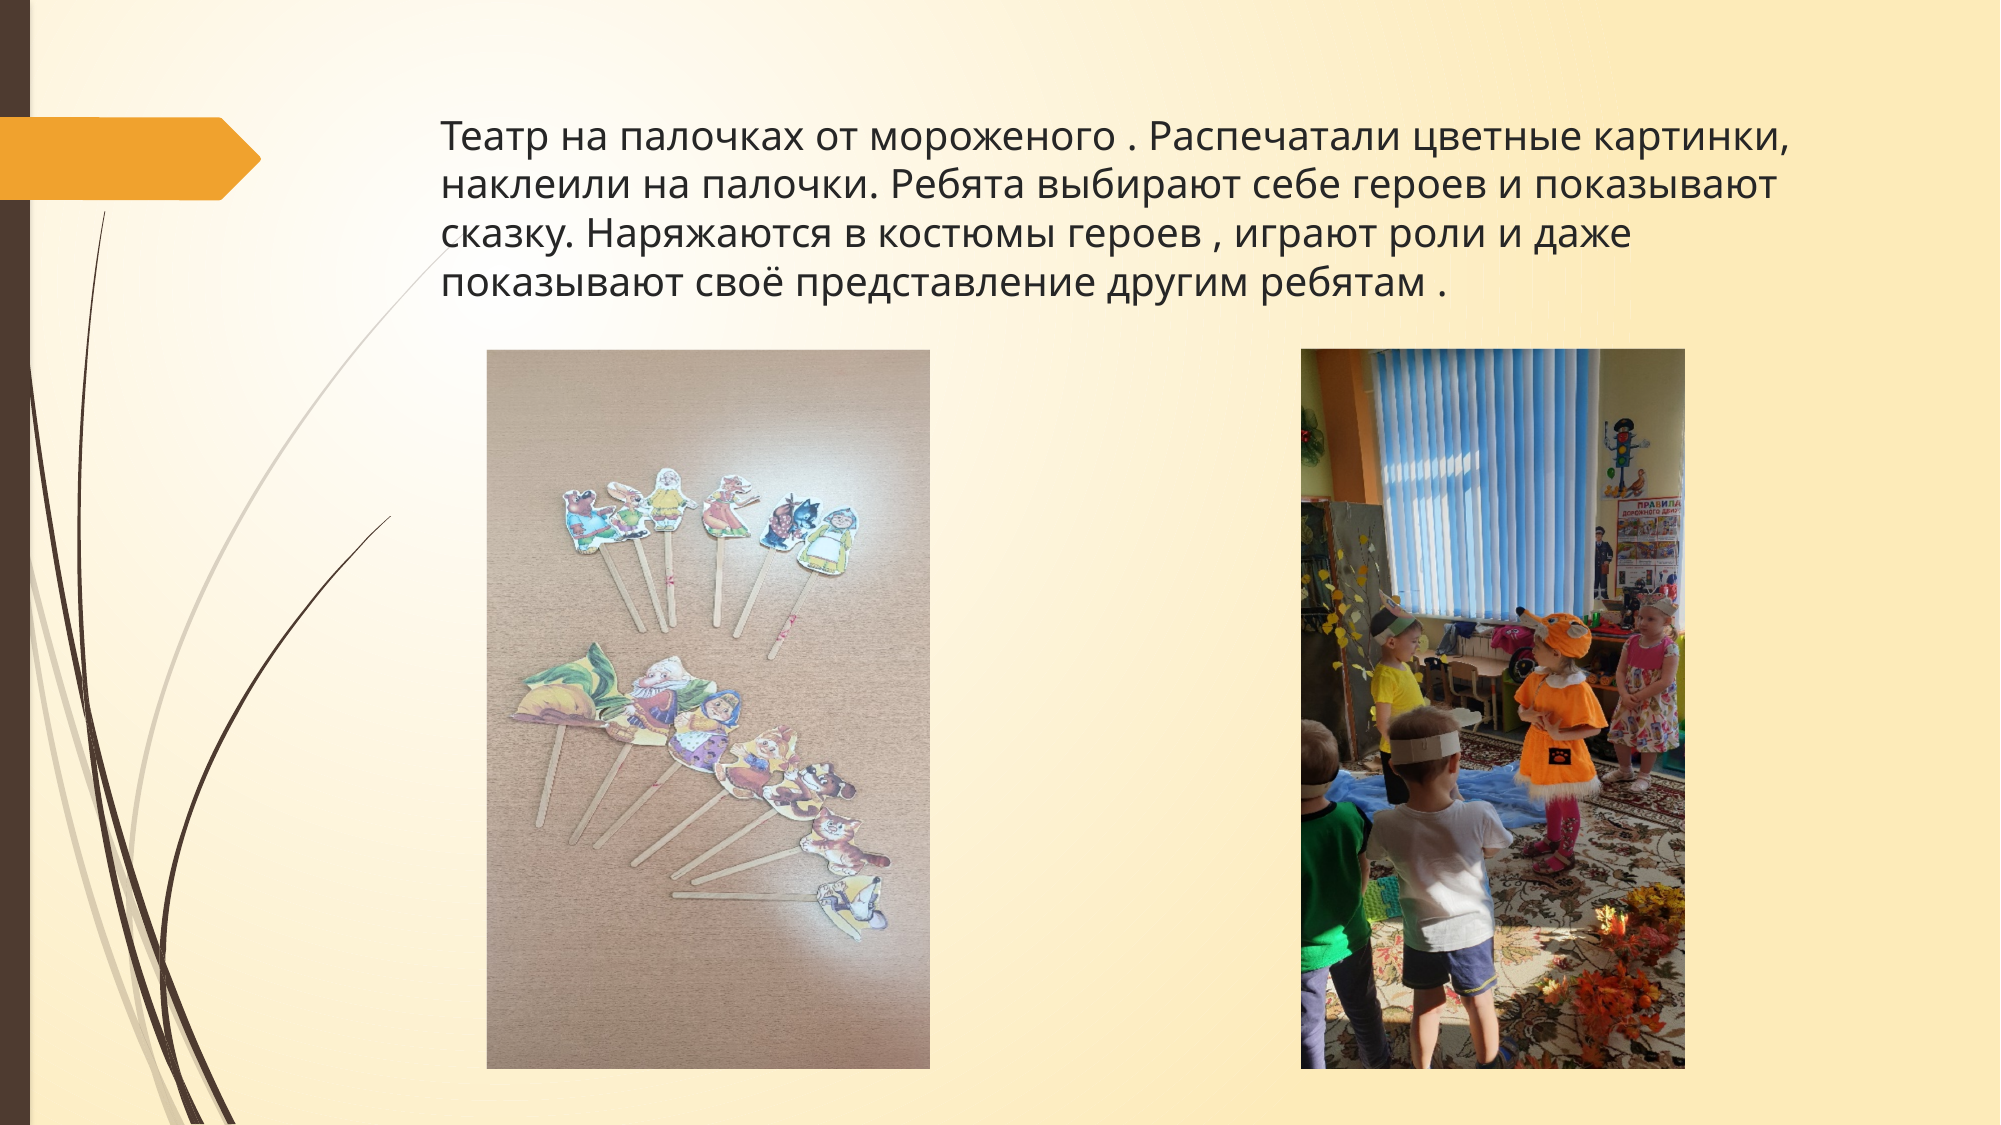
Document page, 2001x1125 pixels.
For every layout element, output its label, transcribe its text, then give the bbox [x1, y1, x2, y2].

picture [487, 351, 930, 487]
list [348, 487, 1068, 931]
picture [487, 931, 930, 1068]
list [1132, 516, 1852, 901]
picture [1301, 350, 1685, 516]
title Театр на палочках от мороженого . Распечатали цветные картинки, наклеили на палочки. Ребята выбирают себе героев и показывают сказку. Наряжаются в костюмы героев , играют роли и даже показывают своё представление другим ребятам . [425, 102, 1888, 313]
picture [1301, 901, 1685, 1069]
